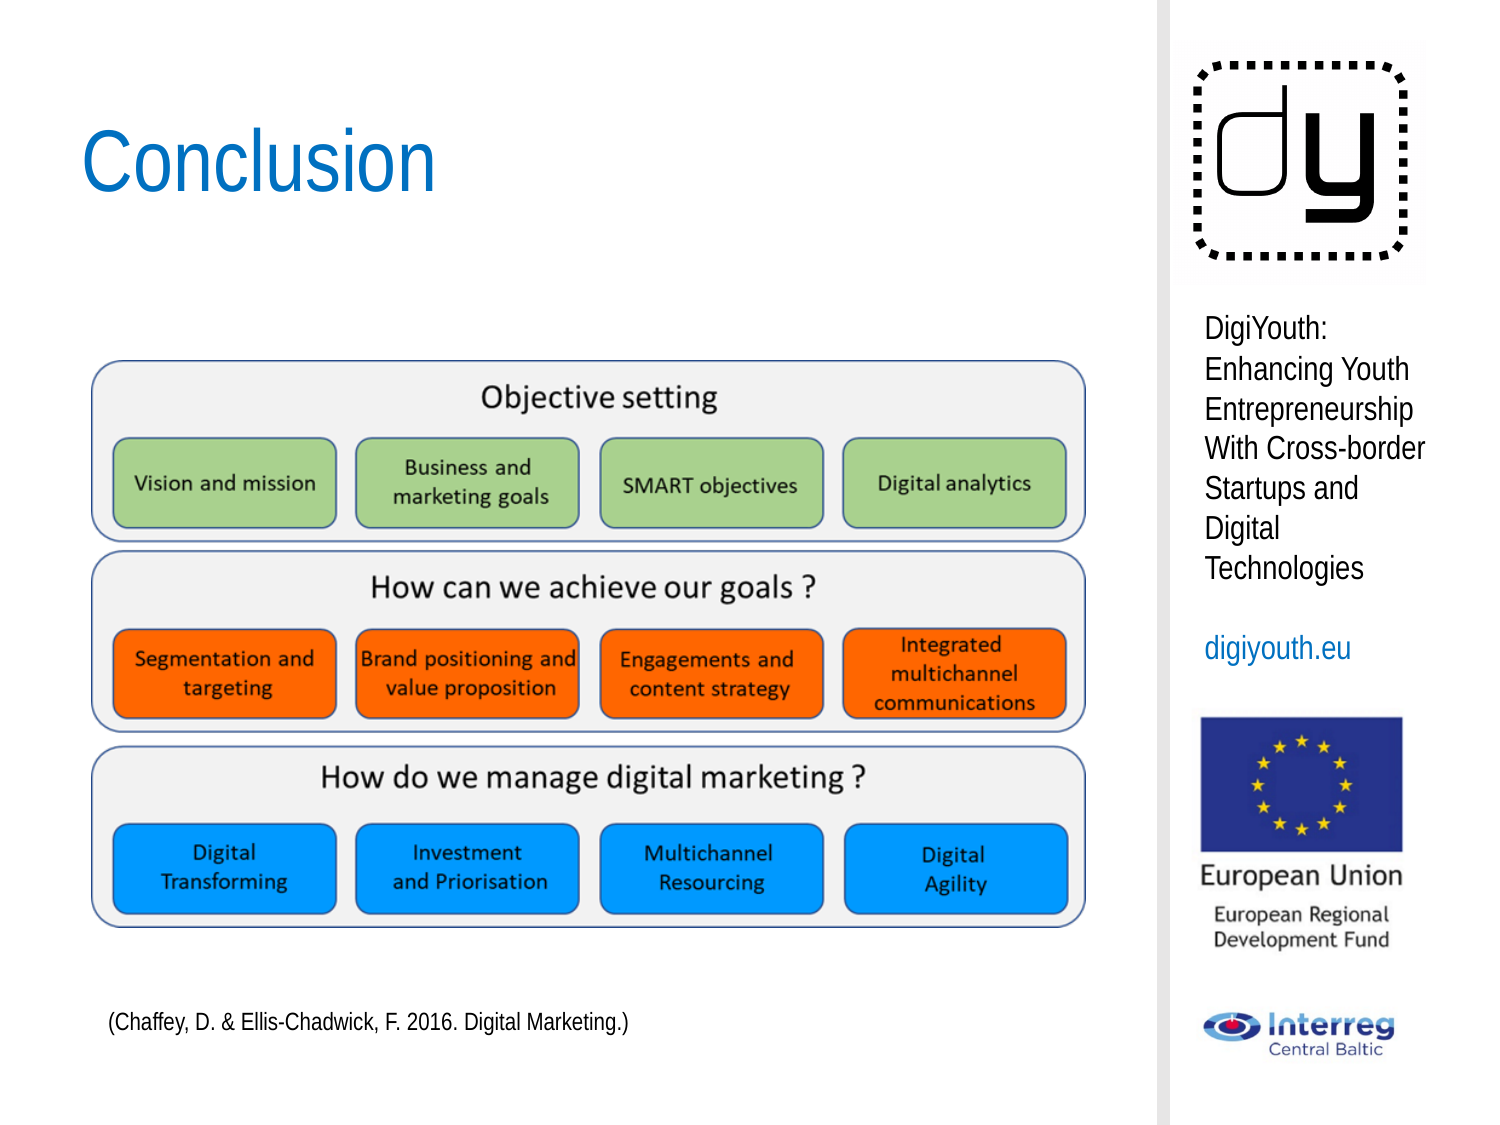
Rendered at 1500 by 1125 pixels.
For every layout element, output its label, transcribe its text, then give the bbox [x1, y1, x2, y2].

picture [1173, 40, 1426, 285]
title Conclusion [66, 54, 1110, 272]
picture [1177, 692, 1422, 1098]
picture [91, 360, 1086, 928]
text_box (Chaffey, D. & Ellis-Chadwick, F. 2016. Digital Marketing.) [93, 997, 646, 1093]
